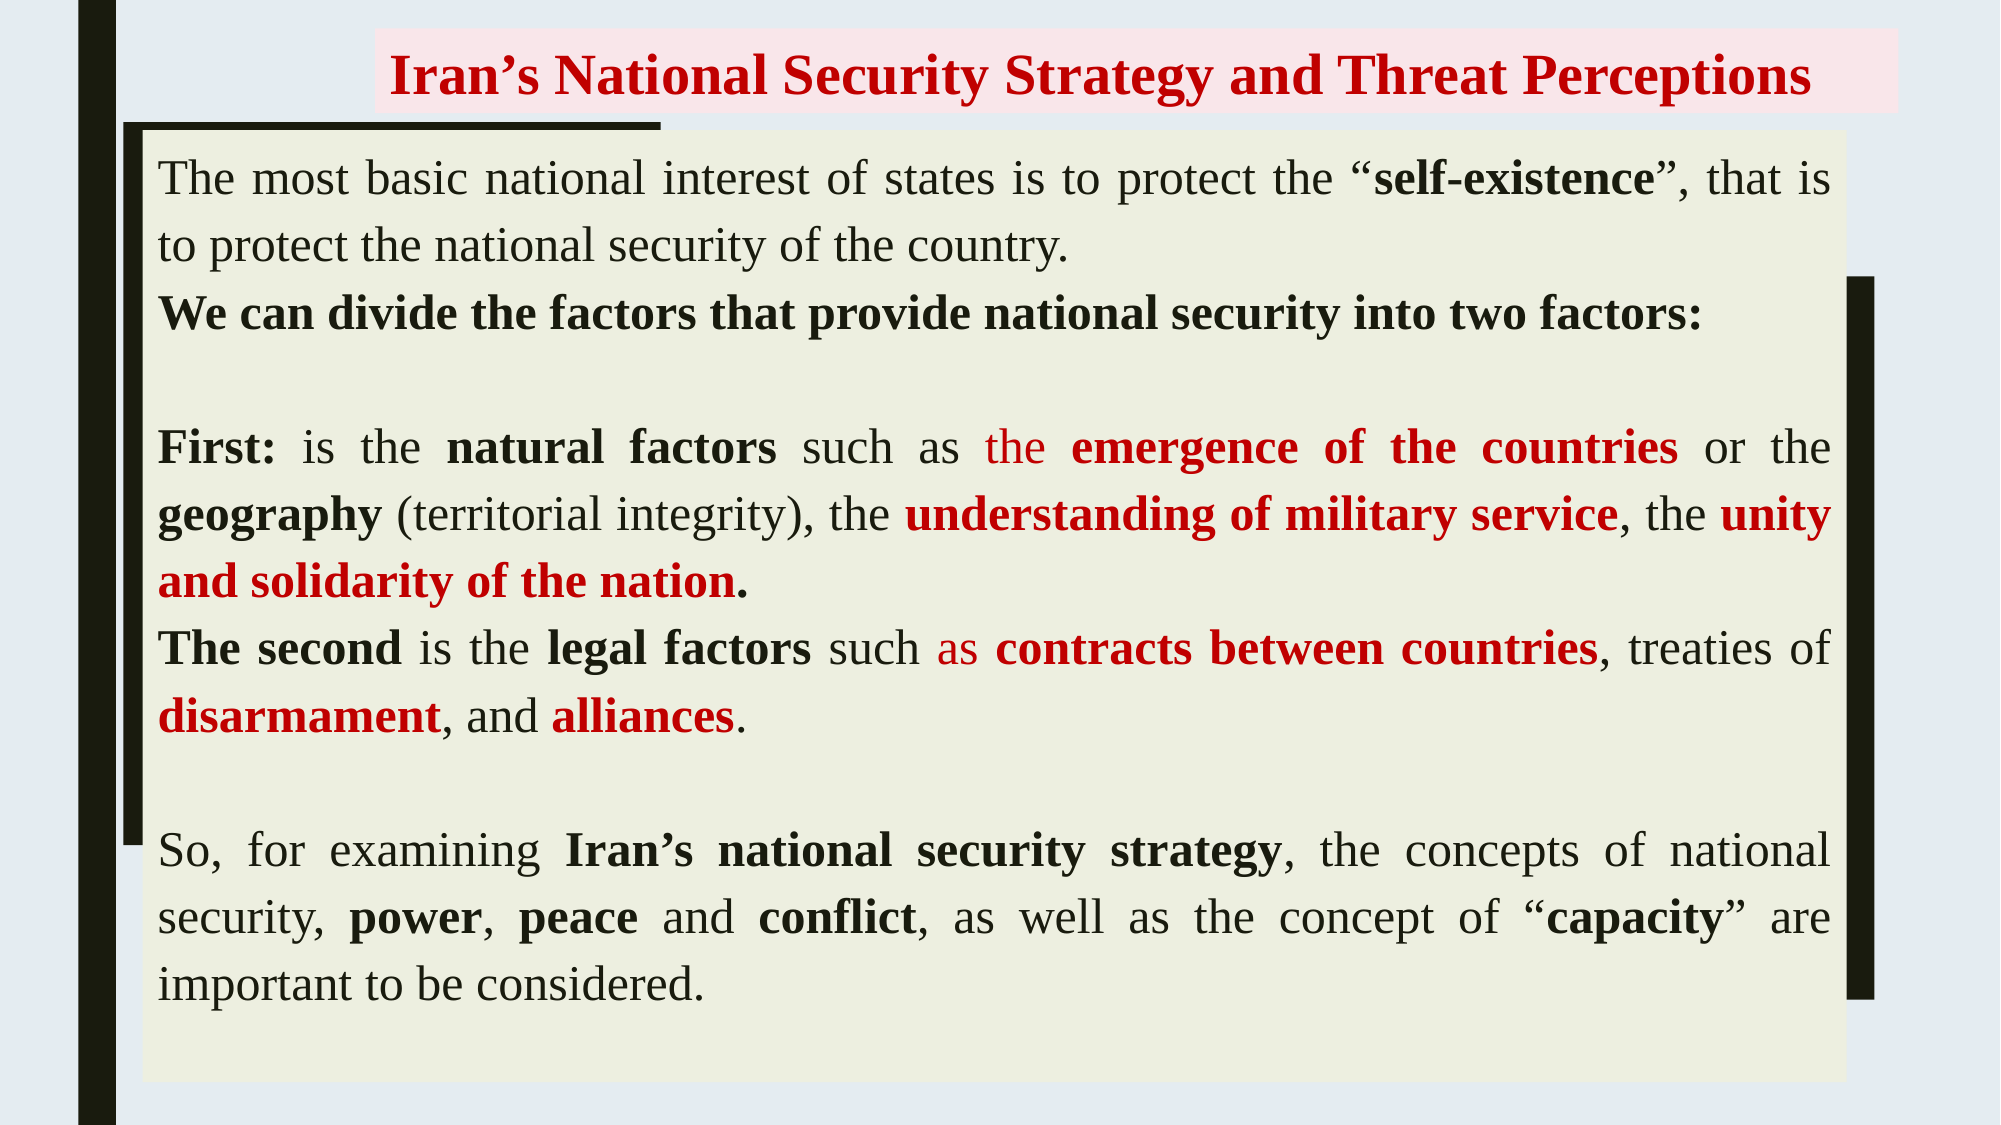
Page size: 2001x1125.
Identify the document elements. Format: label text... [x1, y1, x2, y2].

text_box Iran’s National Security Strategy and Threat Perceptions [375, 28, 1899, 114]
subtitle The most basic national interest of states is to protect the “self-existence”, that is to protect the national security of the country. We can divide the factors that provide national security into two factors: First: is the natural factors such as the emergence of the countries or the geography (territorial integrity), the understanding of military service, the unity and solidarity of the nation. The second is the legal factors such as contracts between countries, treaties of disarmament, and alliances. So, for examining Iran’s national security strategy, the concepts of national security, power, peace and conflict, as well as the concept of “capacity” are important to be considered. [142, 130, 1847, 1083]
